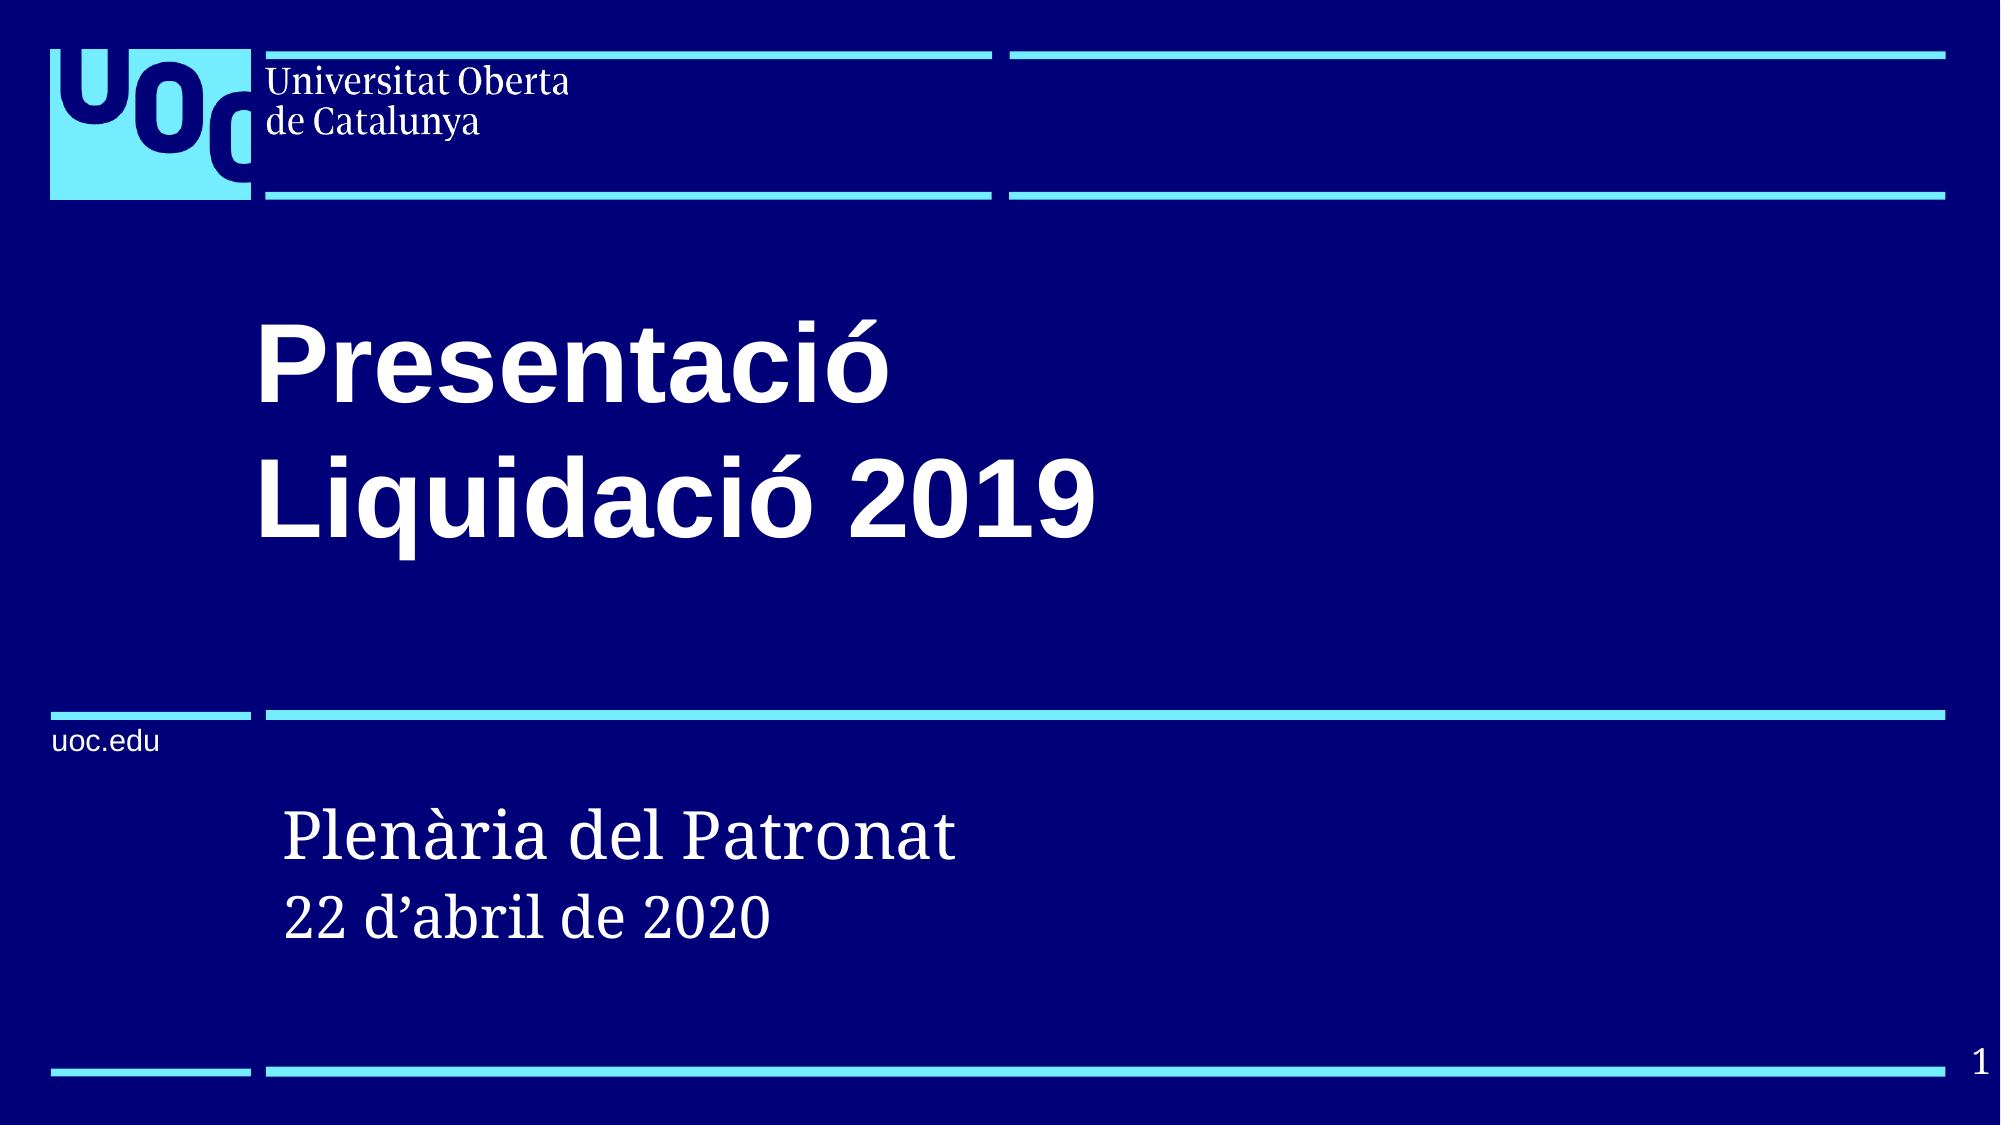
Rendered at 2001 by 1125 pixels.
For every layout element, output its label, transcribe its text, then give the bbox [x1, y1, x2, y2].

text_box Presentació Liquidació 2019 [239, 274, 1948, 560]
subtitle Plenària del Patronat 22 d’abril de 2020 [267, 769, 1457, 978]
picture [265, 65, 568, 141]
picture [50, 49, 251, 200]
slide_number 1 [1871, 1038, 1992, 1125]
